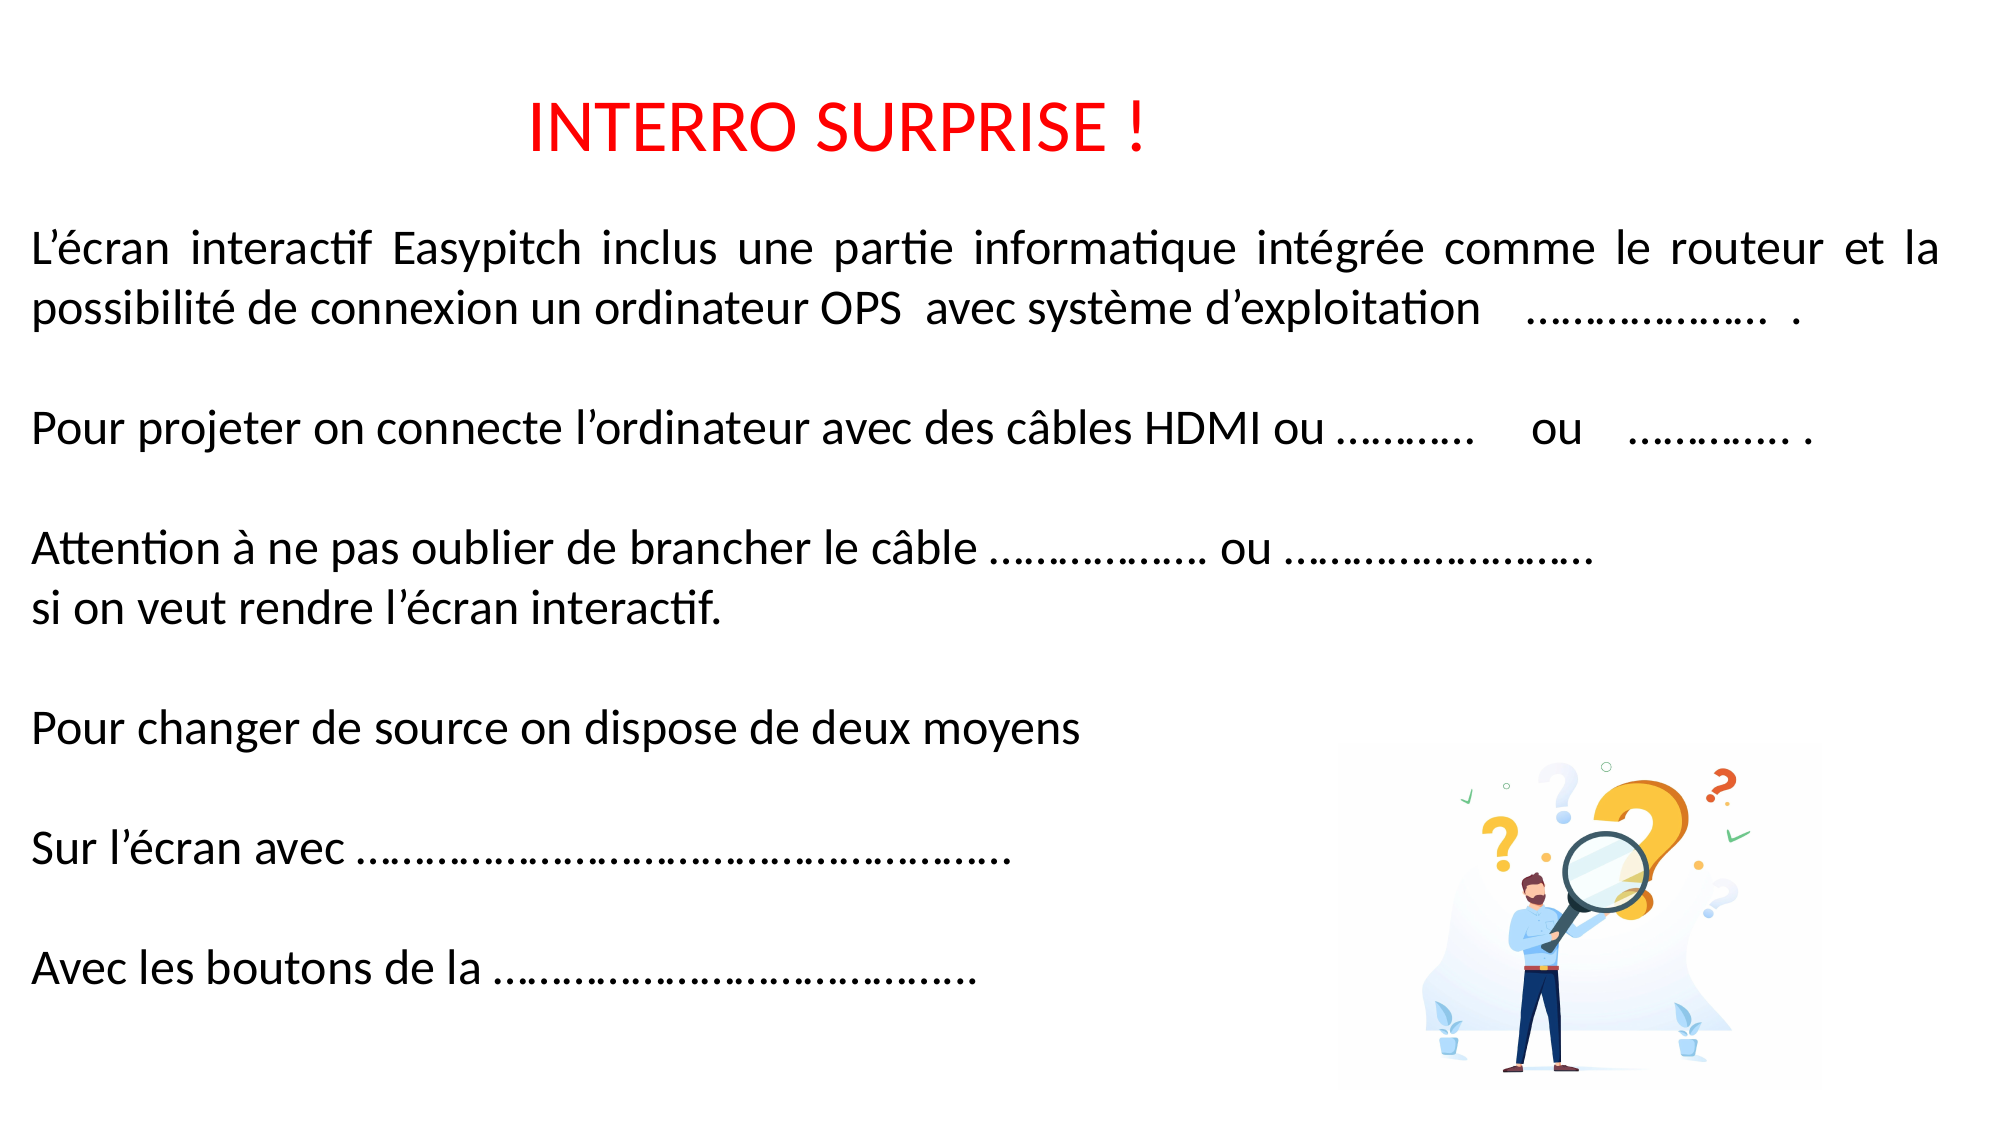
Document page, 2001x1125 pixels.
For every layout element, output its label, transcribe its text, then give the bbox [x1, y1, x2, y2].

text_box L’écran interactif Easypitch inclus une partie informatique intégrée comme le routeur et la possibilité de connexion un ordinateur OPS avec système d’exploitation ………………… . Pour projeter on connecte l’ordinateur avec des câbles HDMI ou ………… ou ………….. . Attention à ne pas oublier de brancher le câble ………………. ou ……………………… si on veut rendre l’écran interactif. Pour changer de source on dispose de deux moyens Sur l’écran avec ………………………………………………… Avec les boutons de la …………………………………... [16, 207, 1957, 1063]
text_box [0, 92, 2000, 208]
text_box INTERRO SURPRISE ! [512, 68, 1513, 174]
picture [1337, 742, 1822, 1090]
